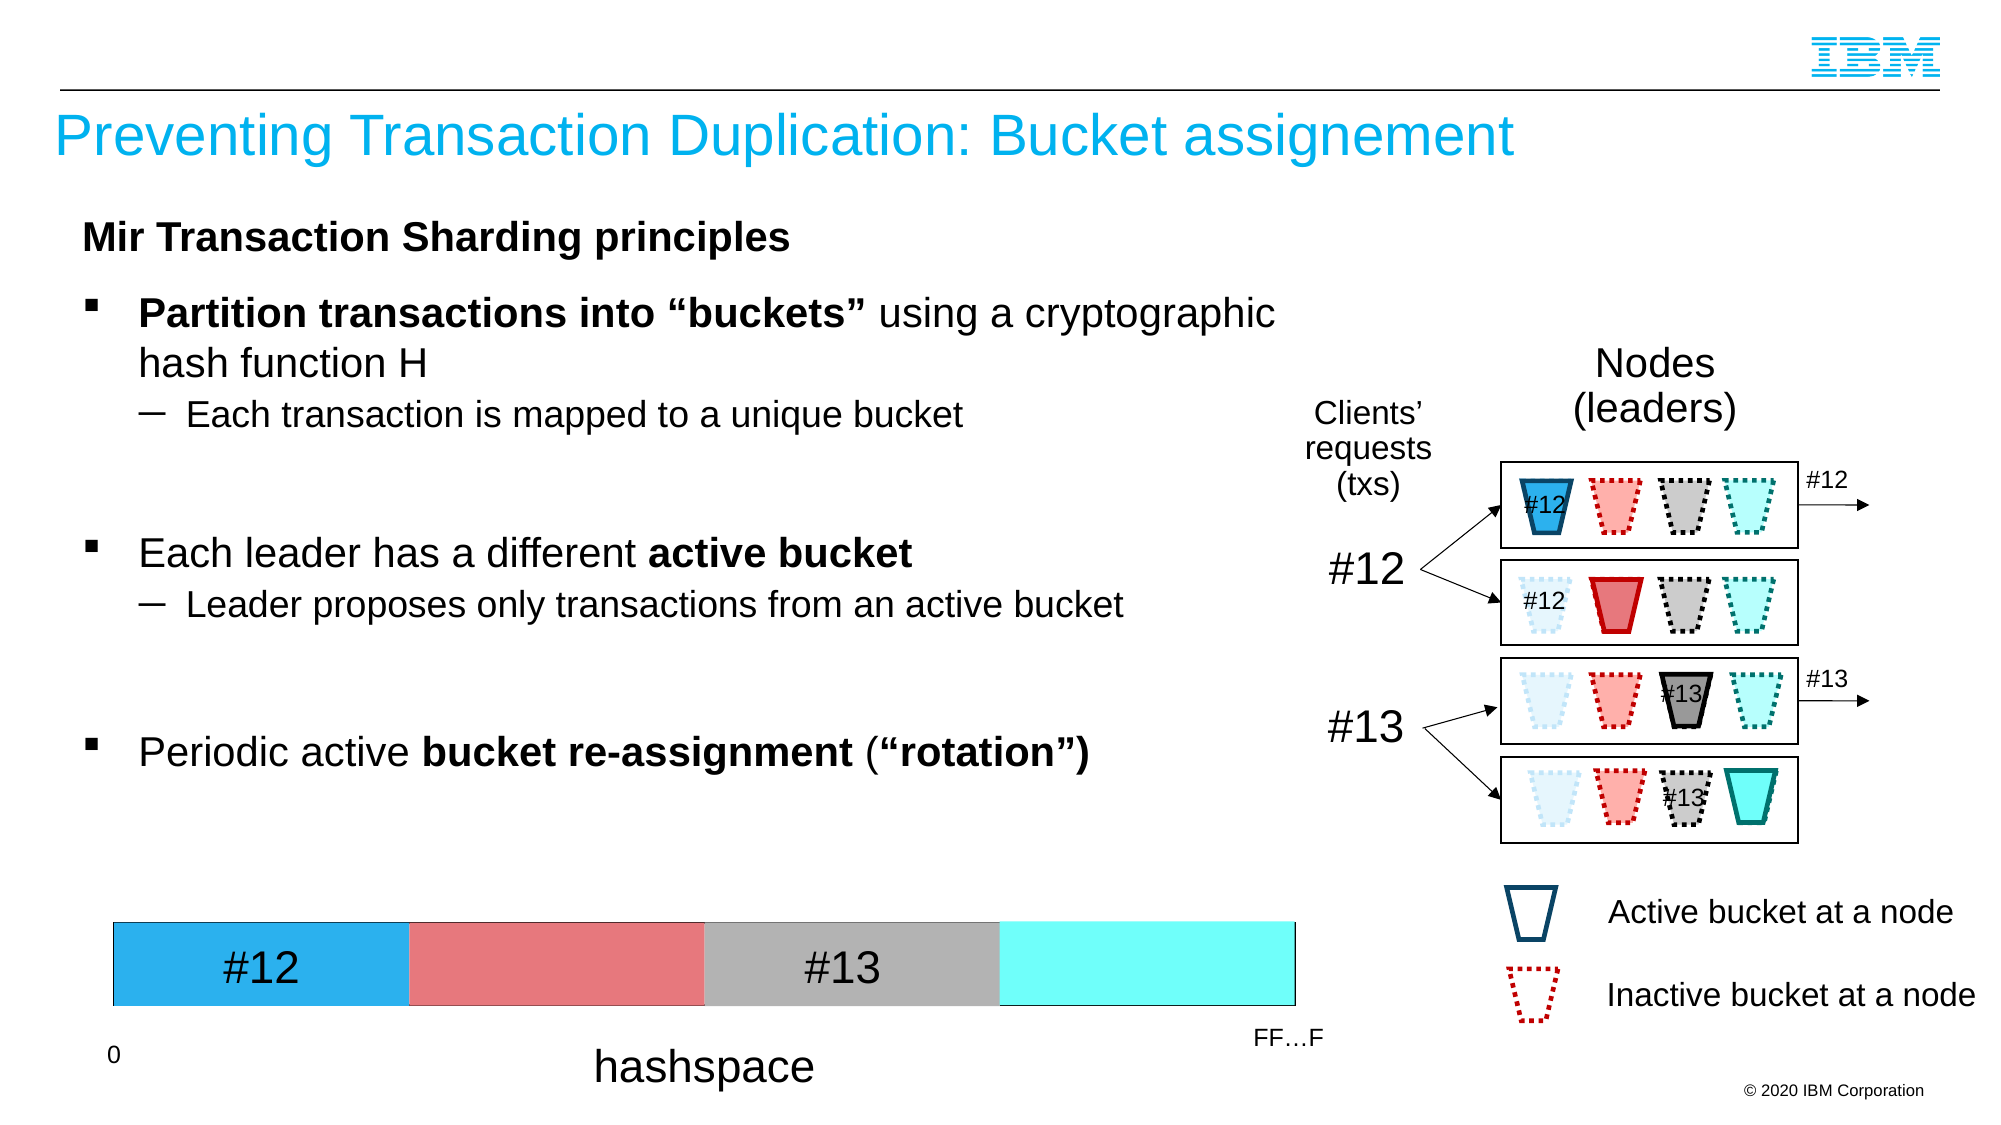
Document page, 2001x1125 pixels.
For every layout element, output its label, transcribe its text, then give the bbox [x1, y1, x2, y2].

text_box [1421, 569, 1502, 603]
list Mir Transaction Sharding principles Partition transactions into “buckets” using a cryptographic hash function H Each transaction is mapped to a unique bucket Each leader has a different active bucket Leader proposes only transactions from an active bucket Periodic active bucket re-assignment (“rotation”) [67, 202, 1298, 1062]
picture [1811, 37, 1940, 77]
text_box FF…F [1238, 1017, 1340, 1060]
text_box hashspace [578, 1035, 831, 1101]
text_box #12 [1791, 459, 1864, 501]
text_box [1422, 707, 1498, 729]
text_box Nodes (leaders) [1557, 334, 1753, 439]
text_box 0 [92, 1034, 137, 1077]
text_box Active bucket at a node [1593, 887, 1970, 939]
text_box [704, 922, 1000, 1007]
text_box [1424, 728, 1501, 800]
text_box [1421, 504, 1502, 569]
text_box [999, 921, 1295, 1006]
text_box Clients’ requests (txs) [1289, 387, 1448, 511]
text_box Inactive bucket at a node [1591, 970, 1993, 1021]
text_box #13 [789, 936, 896, 1001]
text_box #13 [1313, 696, 1420, 761]
text_box #13 [1799, 658, 1864, 700]
text_box [114, 922, 409, 1006]
text_box #12 [208, 936, 315, 1001]
text_box #12 [1314, 537, 1421, 602]
text_box [1506, 887, 1557, 941]
title Preventing Transaction Duplication: Bucket assignement [39, 97, 1940, 218]
text_box [409, 922, 704, 1006]
text_box [1508, 968, 1559, 1022]
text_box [1500, 461, 1799, 843]
